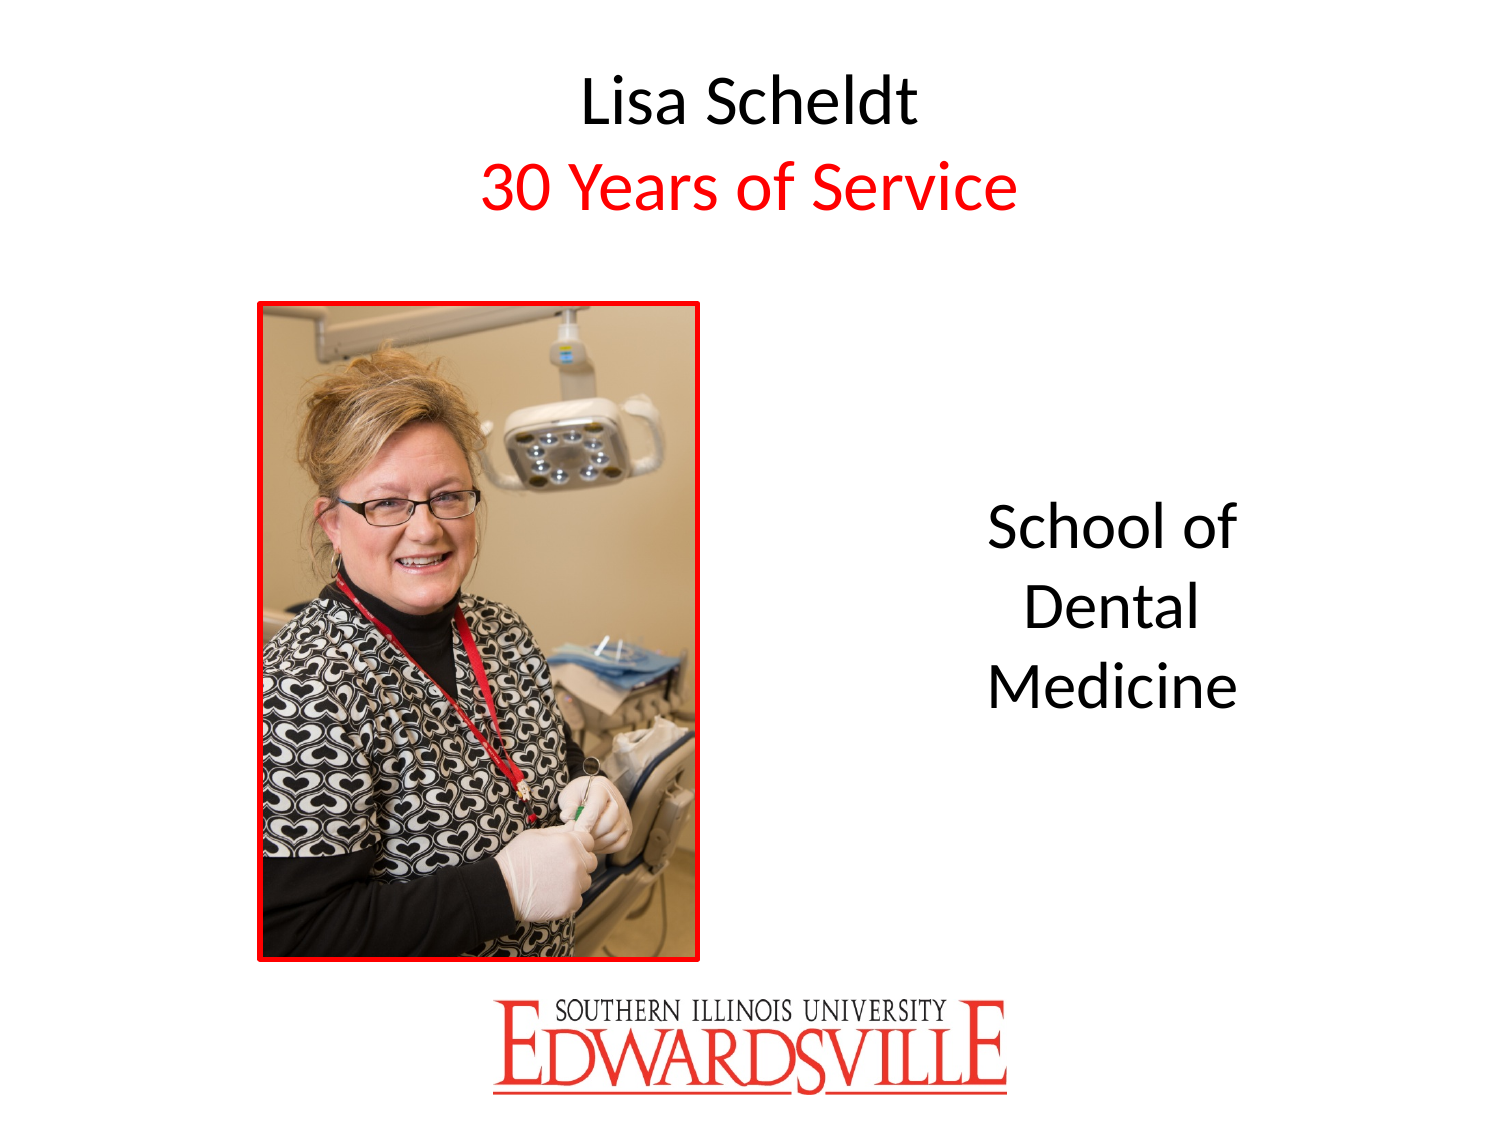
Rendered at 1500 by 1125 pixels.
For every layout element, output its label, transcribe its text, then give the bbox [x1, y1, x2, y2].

title Lisa Scheldt 30 Years of Service [75, 45, 1425, 233]
picture [493, 999, 1007, 1095]
picture [262, 306, 696, 957]
text_box School of Dental Medicine [900, 474, 1325, 730]
